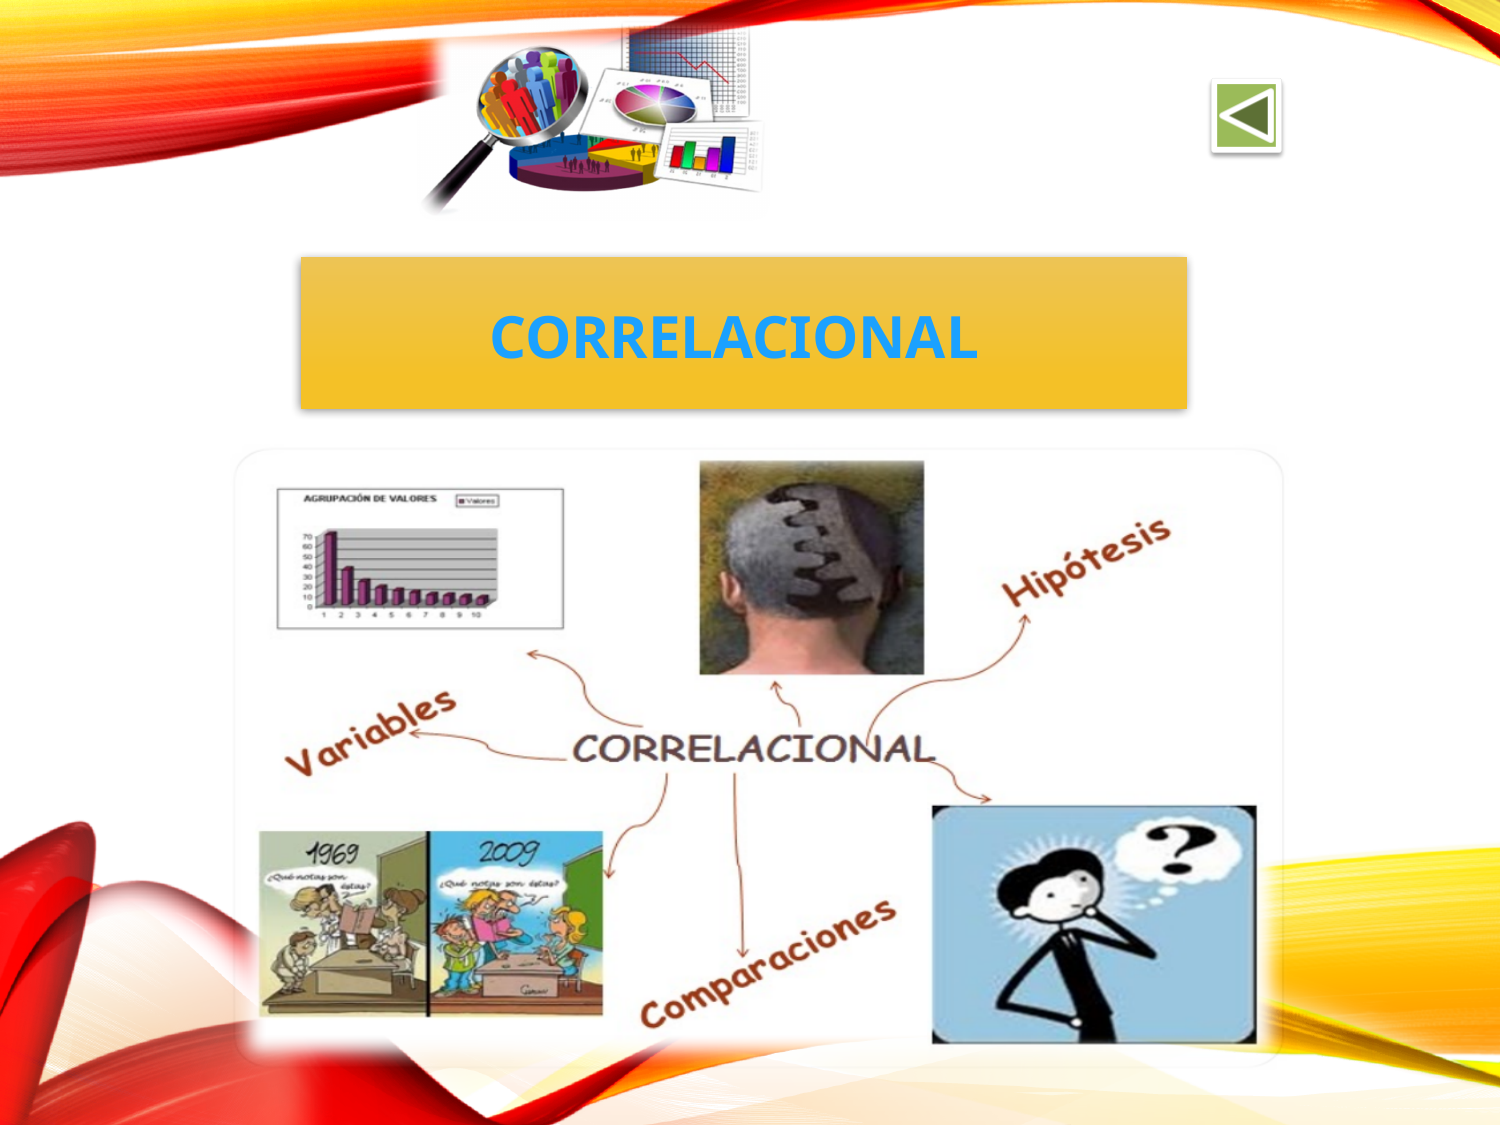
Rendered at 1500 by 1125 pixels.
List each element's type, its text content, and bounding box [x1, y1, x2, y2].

picture [0, 0, 1500, 222]
picture [0, 444, 1500, 1125]
text_box CORRELACIONAL [301, 257, 1187, 409]
